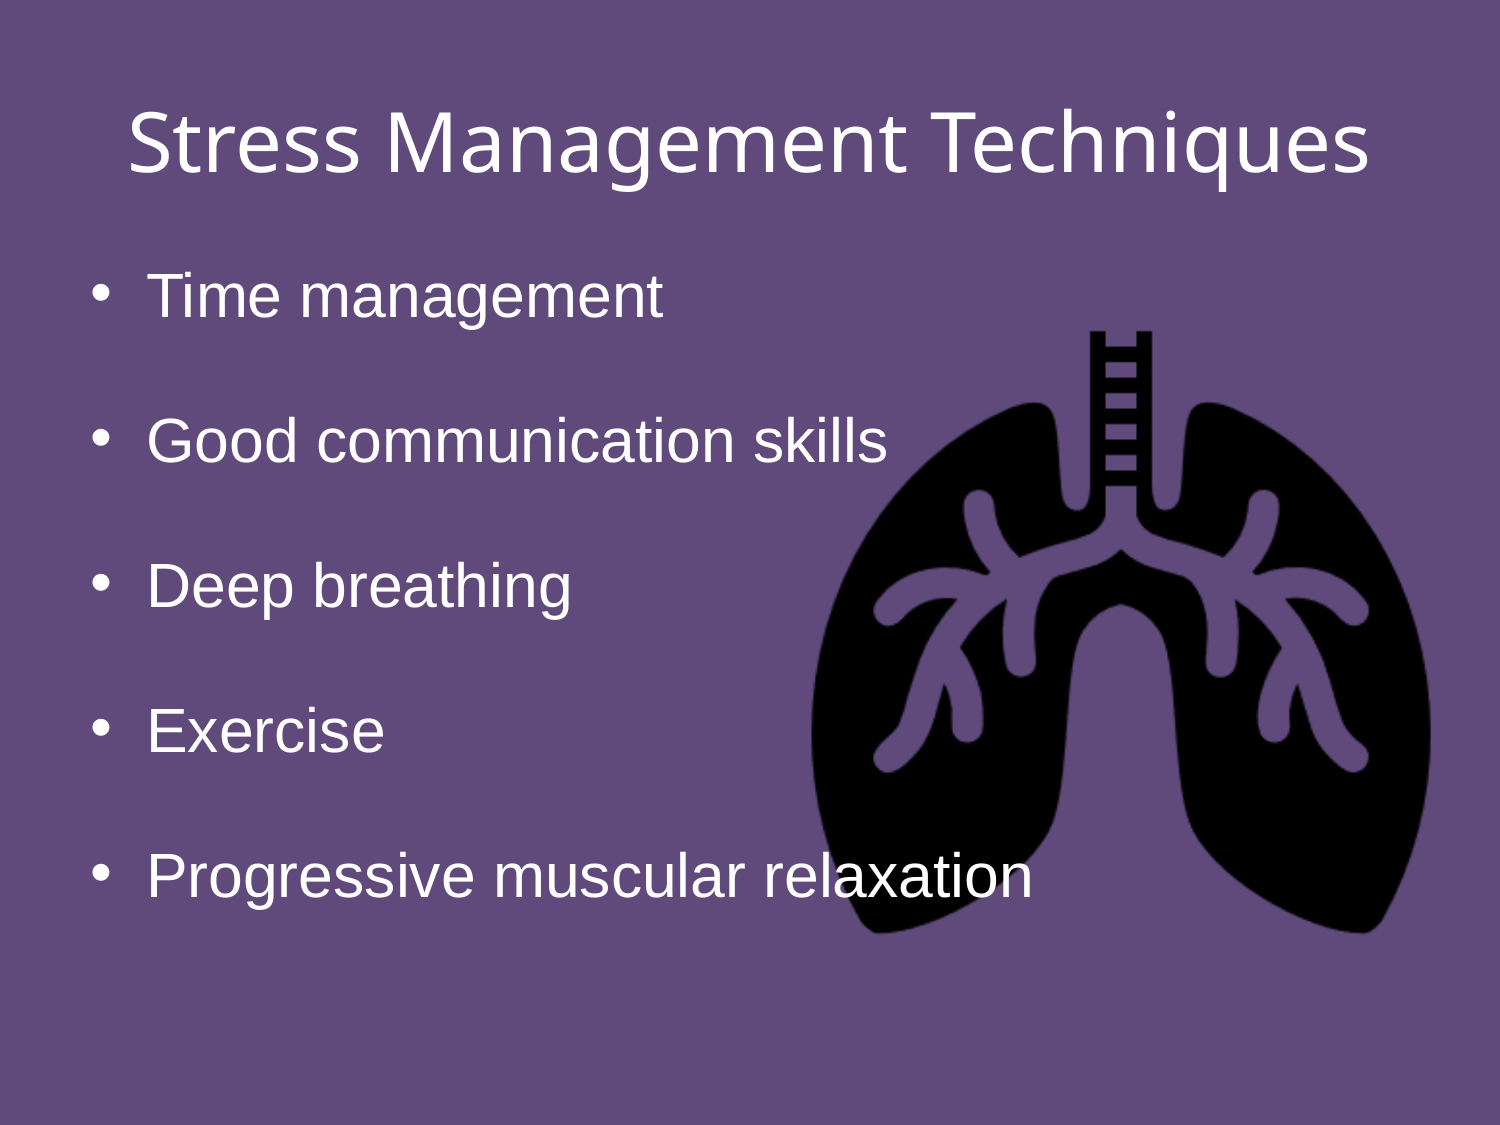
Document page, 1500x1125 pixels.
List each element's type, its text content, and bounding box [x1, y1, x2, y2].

list Time management Good communication skills Deep breathing Exercise Progressive muscular relaxation [75, 262, 747, 1005]
picture [749, 262, 1493, 1006]
title Stress Management Techniques [75, 45, 1425, 233]
